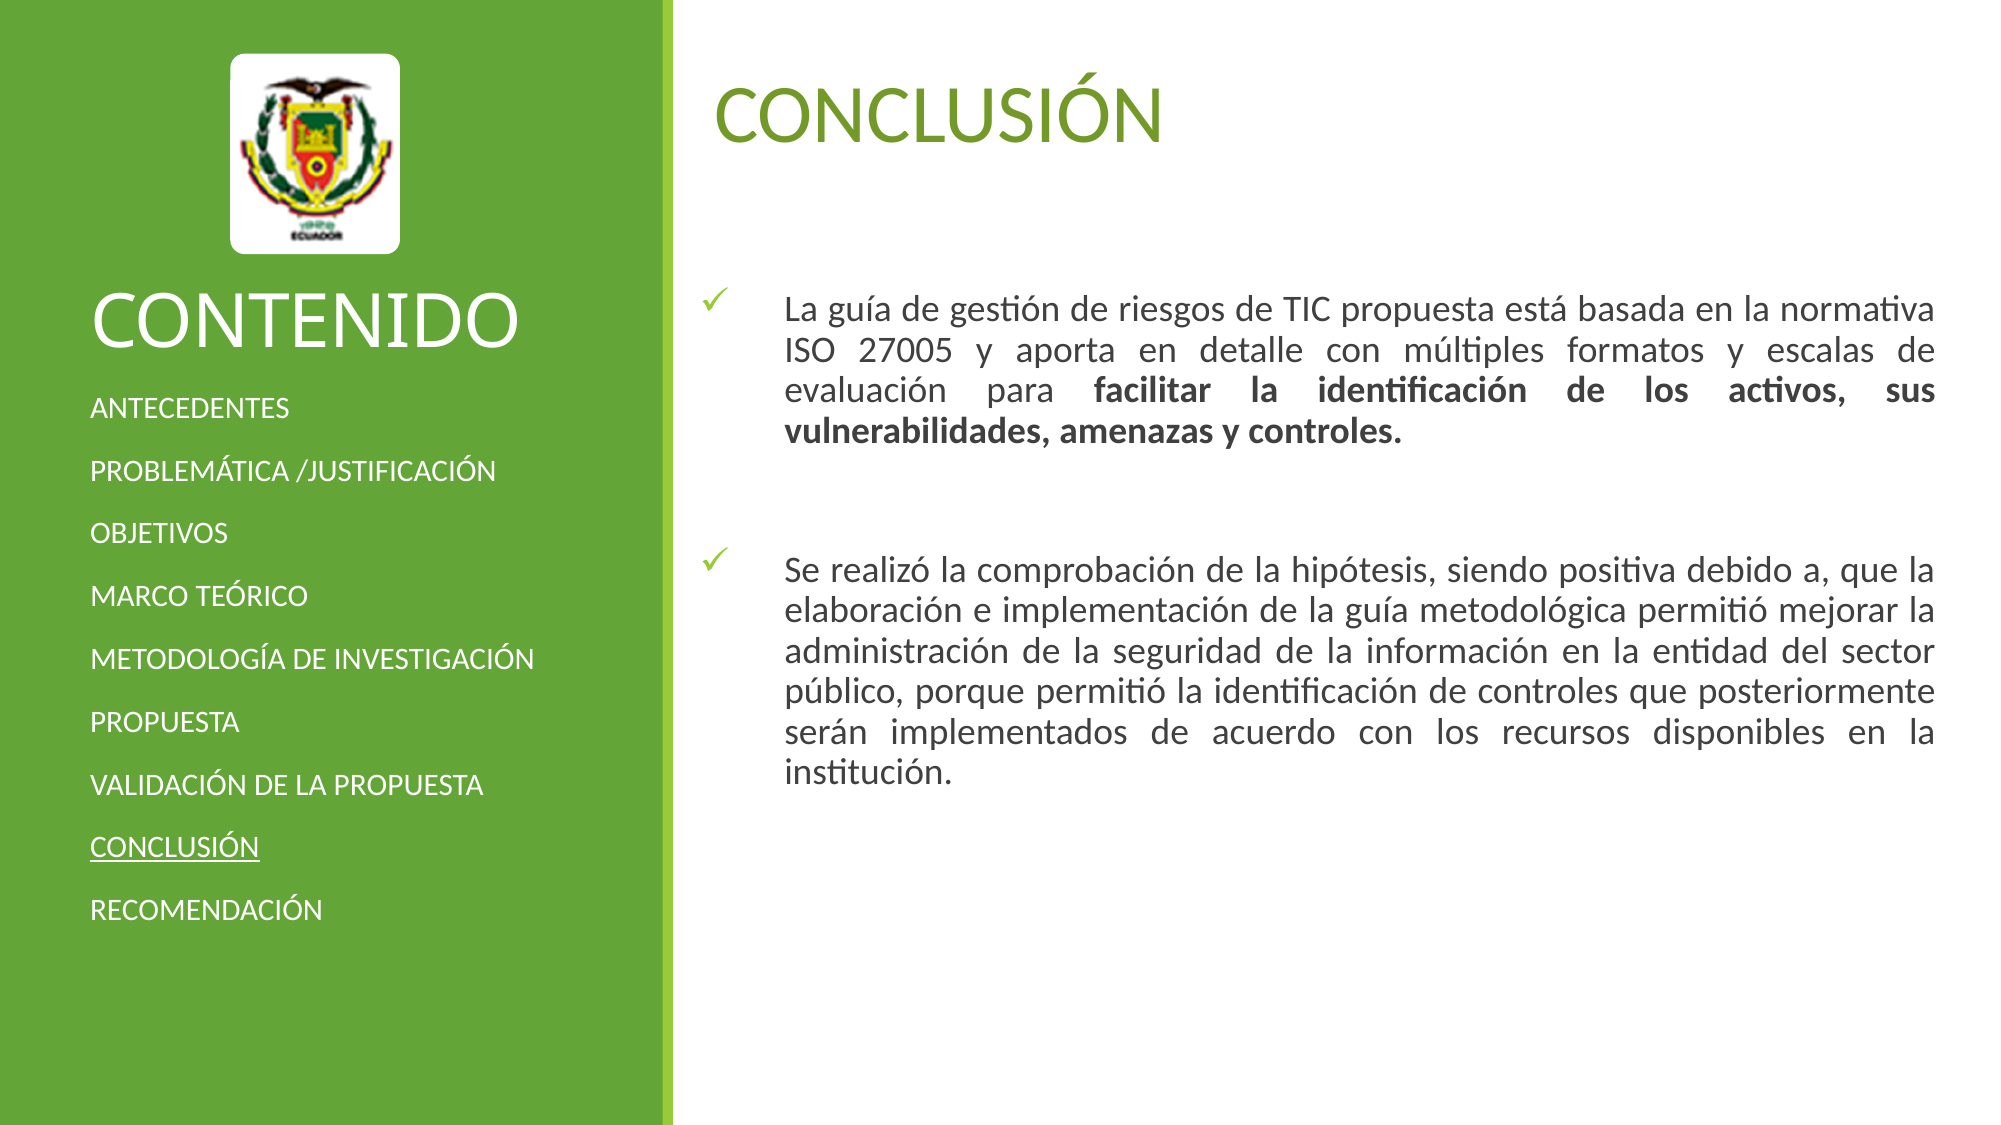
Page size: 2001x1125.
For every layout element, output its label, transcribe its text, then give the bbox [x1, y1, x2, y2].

list ANTECEDENTES PROBLEMÁTICA /JUSTIFICACIÓN OBJETIVOS MARCO TEÓRICO METODOLOGÍA DE INVESTIGACIÓN PROPUESTA VALIDACIÓN DE LA PROPUESTA CONCLUSIÓN RECOMENDACIÓN [75, 383, 600, 1035]
picture [229, 53, 401, 255]
title CONTENIDO [75, 97, 600, 371]
list La guía de gestión de riesgos de TIC propuesta está basada en la normativa ISO 27005 y aporta en detalle con múltiples formatos y escalas de evaluación para facilitar la identificación de los activos, sus vulnerabilidades, amenazas y controles. Se realizó la comprobación de la hipótesis, siendo positiva debido a, que la elaboración e implementación de la guía metodológica permitió mejorar la administración de la seguridad de la información en la entidad del sector público, porque permitió la identificación de controles que posteriormente serán implementados de acuerdo con los recursos disponibles en la institución. [699, 281, 1937, 900]
text_box CONCLUSIÓN [699, 51, 1972, 167]
